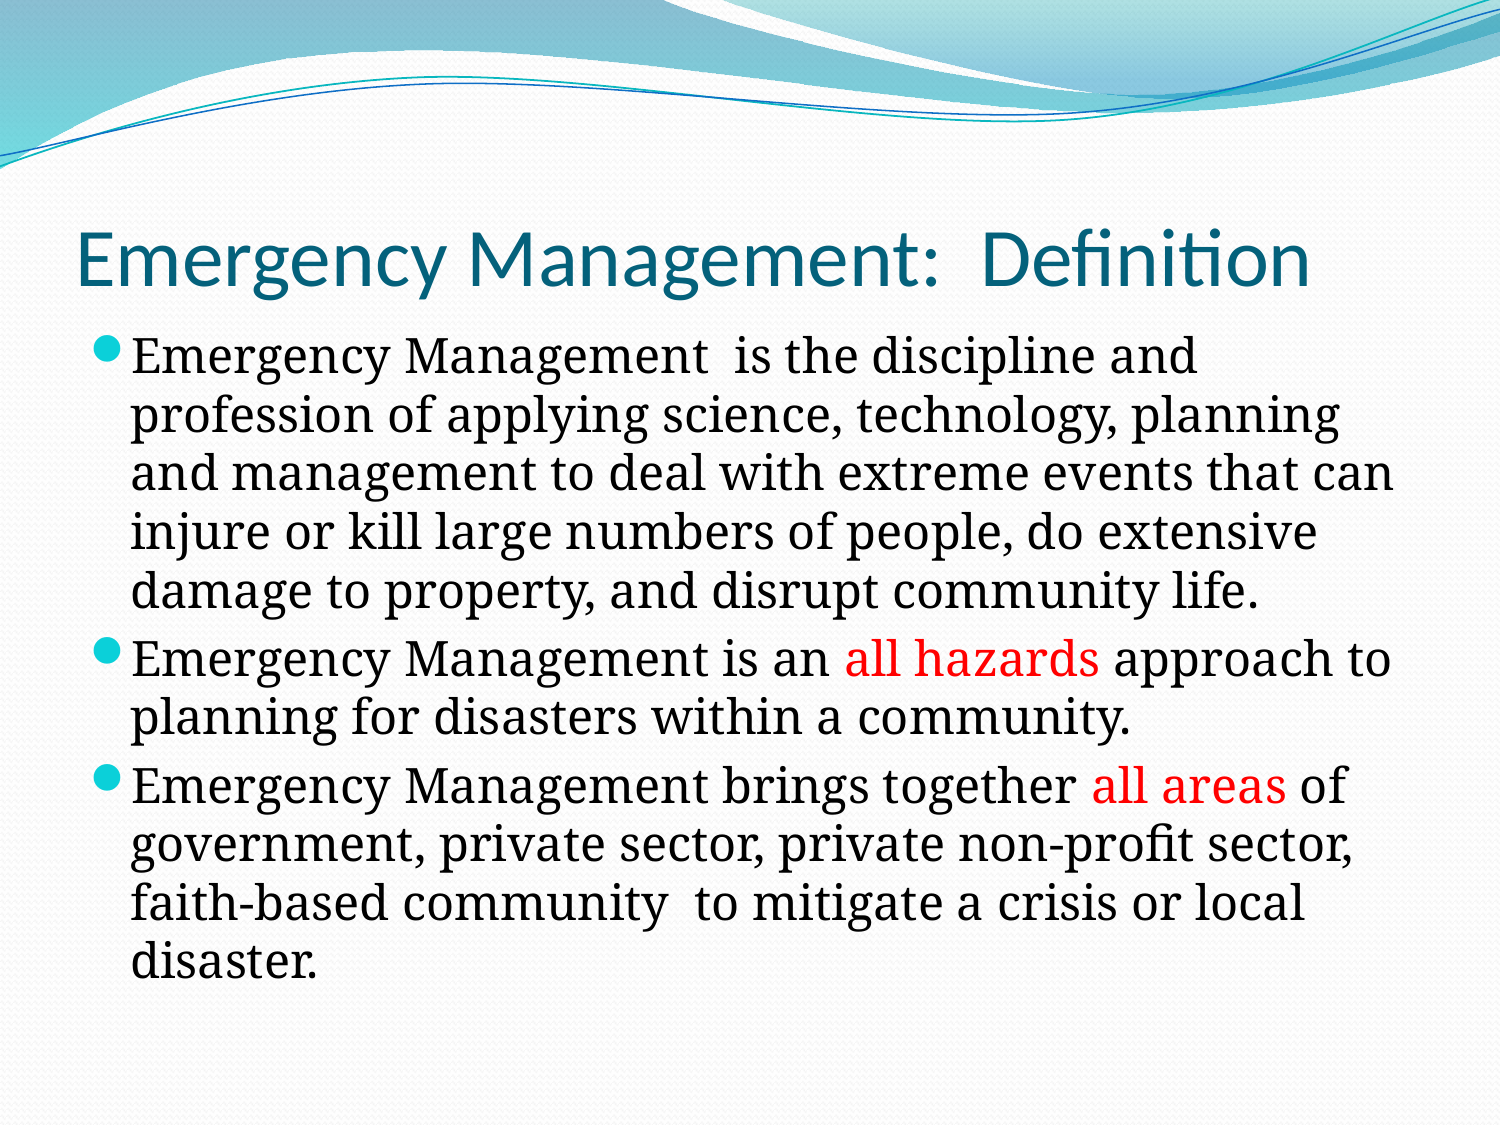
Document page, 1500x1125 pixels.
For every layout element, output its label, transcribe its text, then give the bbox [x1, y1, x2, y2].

title Emergency Management: Definition [75, 115, 1425, 303]
list Emergency Management is the discipline and profession of applying science, technology, planning and management to deal with extreme events that can injure or kill large numbers of people, do extensive damage to property, and disrupt community life. Emergency Management is an all hazards approach to planning for disasters within a community. Emergency Management brings together all areas of government, private sector, private non-profit sector, faith-based community to mitigate a crisis or local disaster. [75, 317, 1425, 1038]
